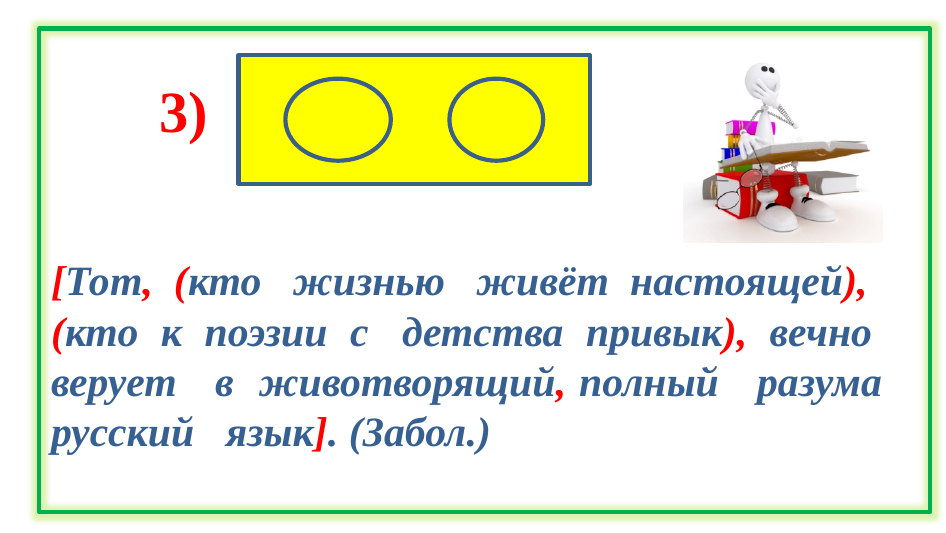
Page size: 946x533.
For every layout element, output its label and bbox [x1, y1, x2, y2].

text_box [37, 26, 932, 514]
picture [683, 43, 884, 243]
